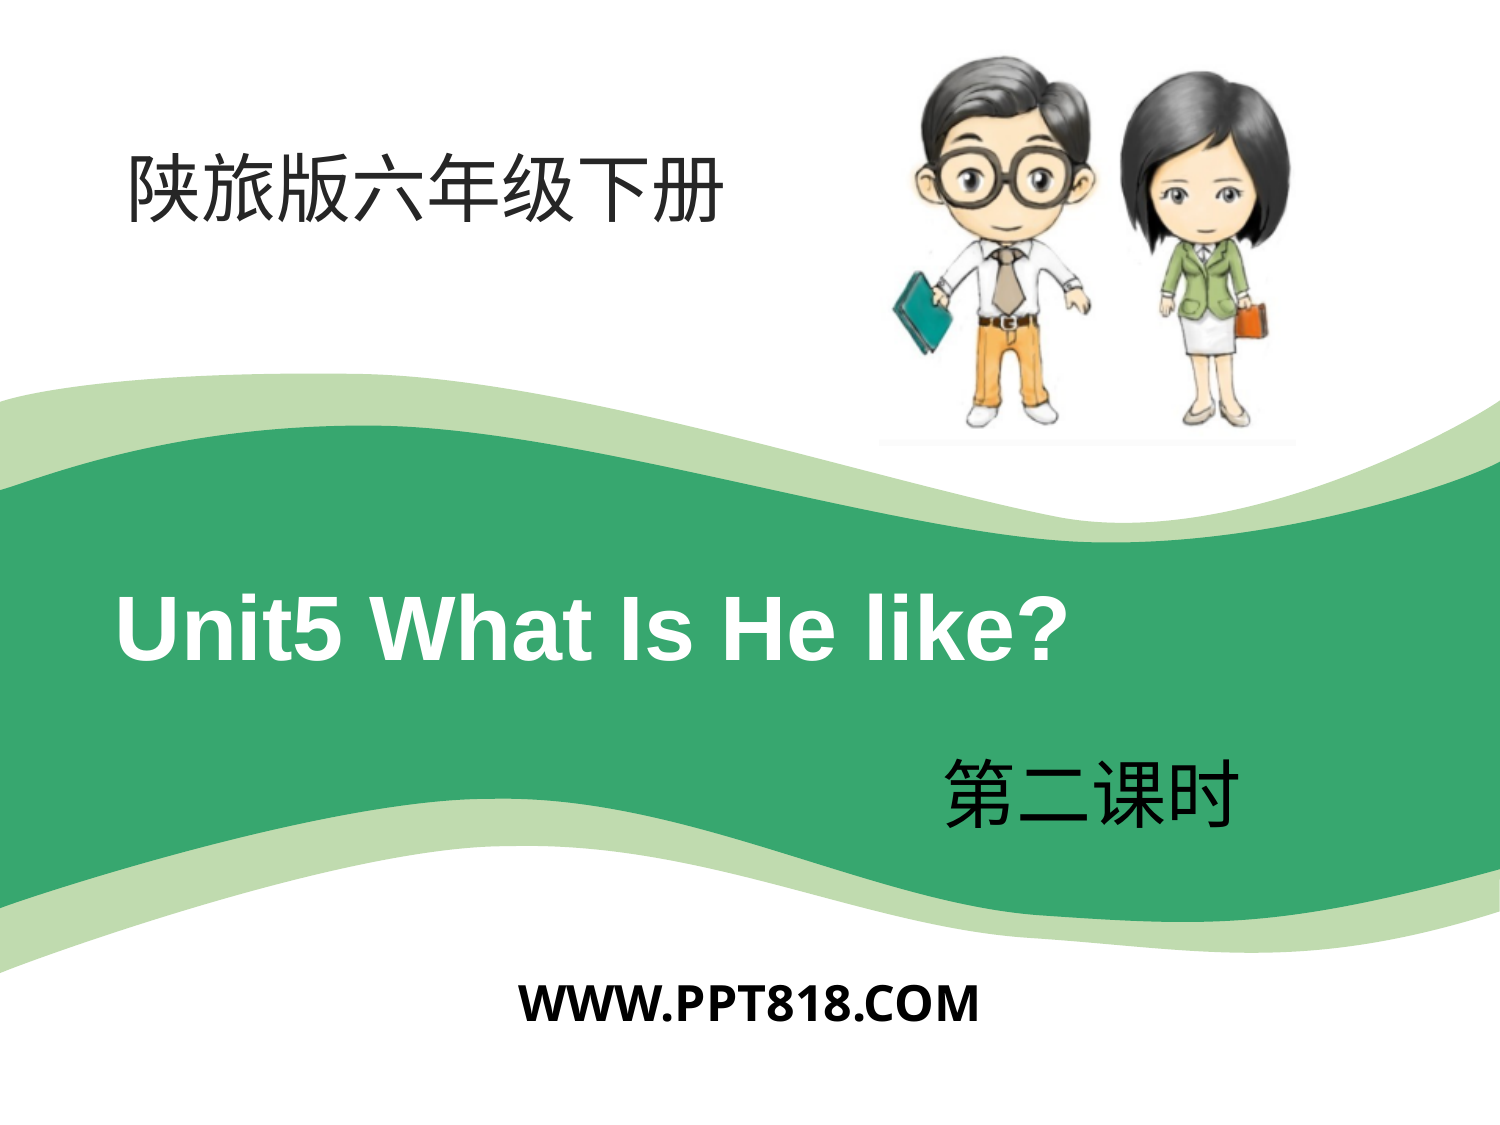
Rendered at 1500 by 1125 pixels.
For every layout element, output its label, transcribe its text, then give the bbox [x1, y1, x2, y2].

text_box 陕旅版六年级下册 [112, 134, 801, 357]
text_box WWW.PPT818.COM [0, 957, 1500, 1039]
text_box [64, 124, 1353, 957]
title Unit5 What Is He like? [100, 550, 1152, 709]
picture [879, 42, 1296, 446]
text_box 第二课时 [927, 739, 1489, 845]
